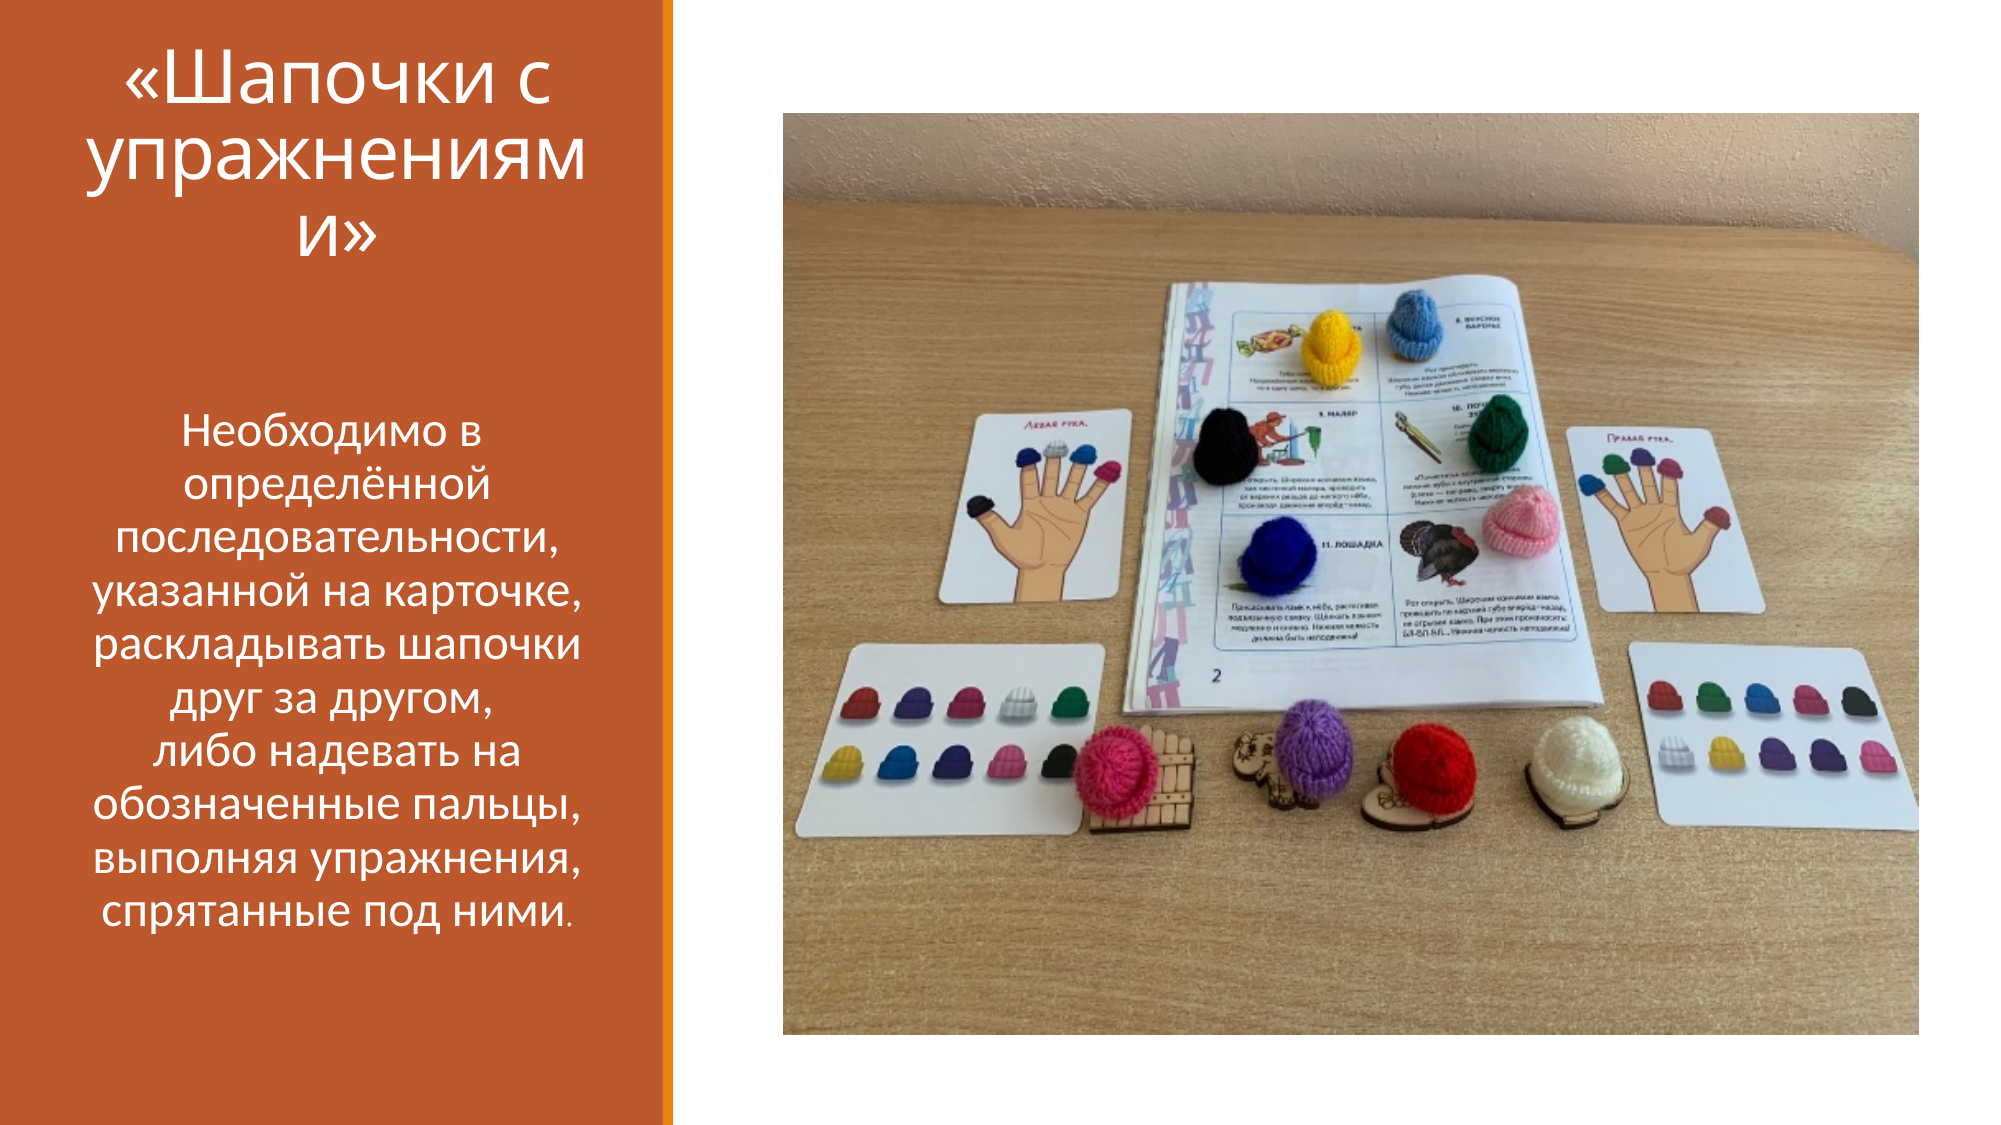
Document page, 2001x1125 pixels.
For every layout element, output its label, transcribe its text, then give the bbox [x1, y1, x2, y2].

picture [783, 113, 1919, 1035]
title «Шапочки с упражнениями» [57, 77, 617, 280]
list Необходимо в определённой последовательности, указанной на карточке, раскладывать шапочки друг за другом, либо надевать на обозначенные пальцы, выполняя упражнения, спрятанные под ними. [39, 395, 636, 951]
